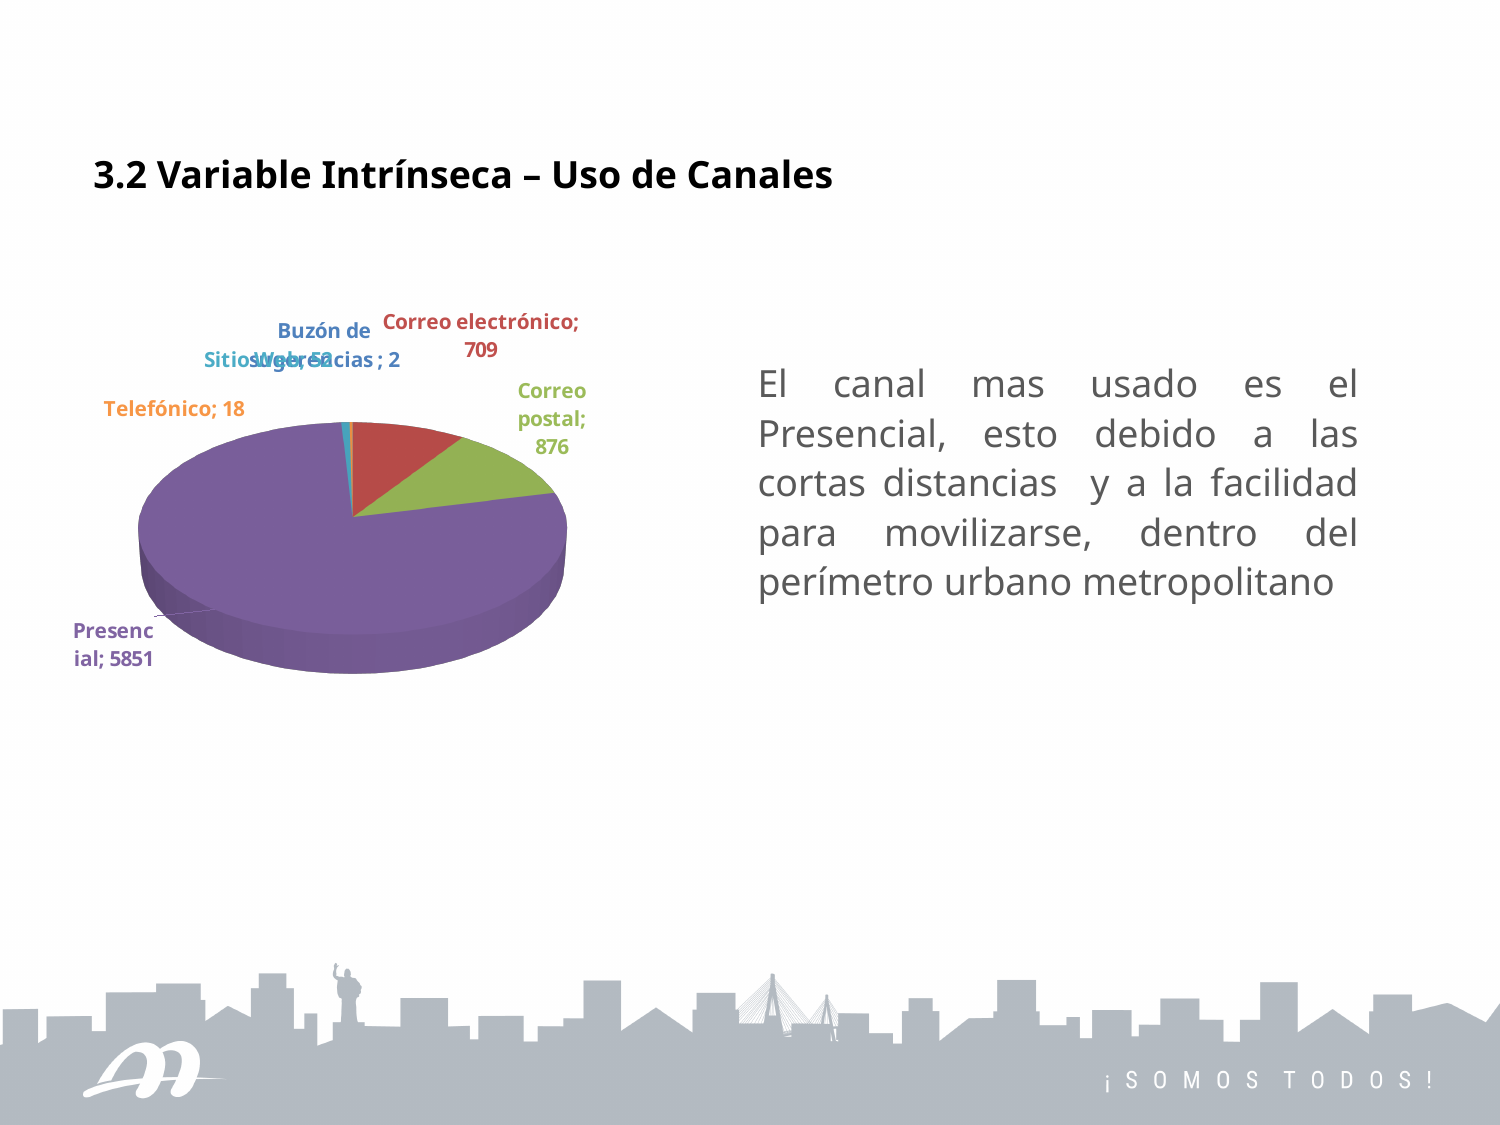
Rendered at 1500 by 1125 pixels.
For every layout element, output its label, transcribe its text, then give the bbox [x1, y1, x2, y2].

text_box [0, 0, 1491, 285]
text_box 3.2 Variable Intrínseca – Uso de Canales [78, 143, 1320, 204]
picture [0, 0, 1500, 1125]
chart [49, 237, 703, 844]
text_box El canal mas usado es el Presencial, esto debido a las cortas distancias y a la facilidad para movilizarse, dentro del perímetro urbano metropolitano [742, 348, 1374, 611]
